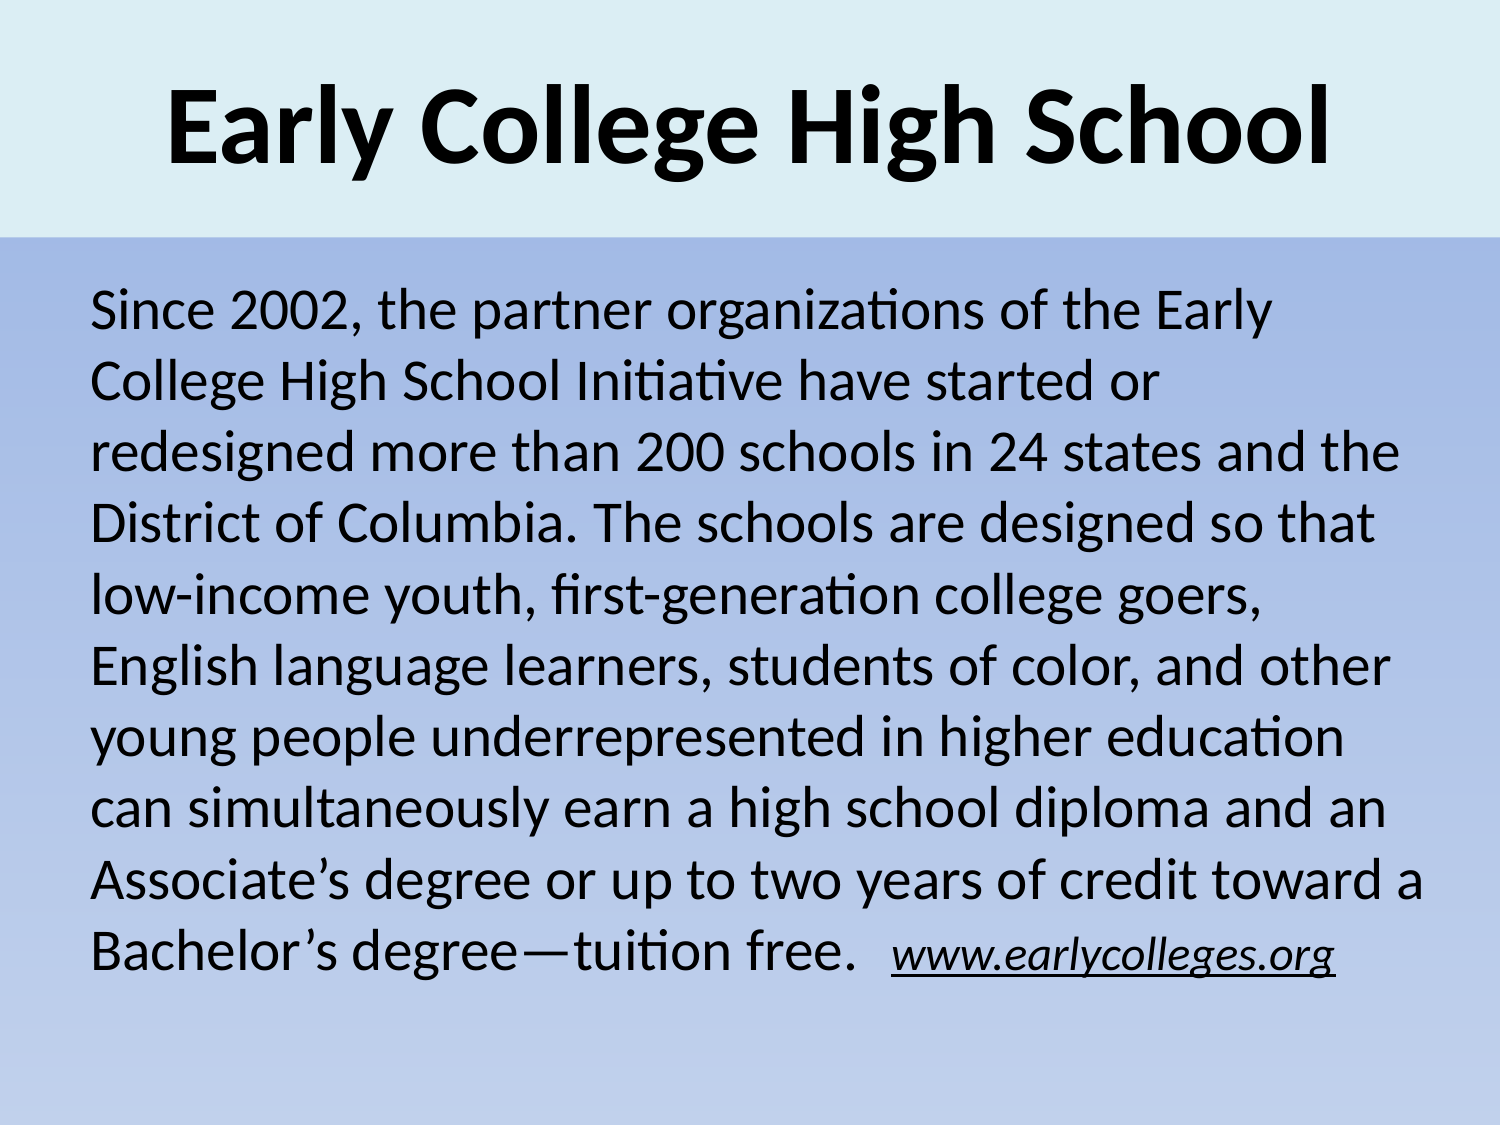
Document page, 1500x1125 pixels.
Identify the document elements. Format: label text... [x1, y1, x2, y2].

title Early College High School [0, 0, 1500, 238]
list Since 2002, the partner organizations of the Early College High School Initiative have started or redesigned more than 200 schools in 24 states and the District of Columbia. The schools are designed so that low-income youth, first-generation college goers, English language learners, students of color, and other young people underrepresented in higher education can simultaneously earn a high school diploma and an Associate’s degree or up to two years of credit toward a Bachelor’s degree—tuition free. www.earlycolleges.org [75, 262, 1450, 1063]
